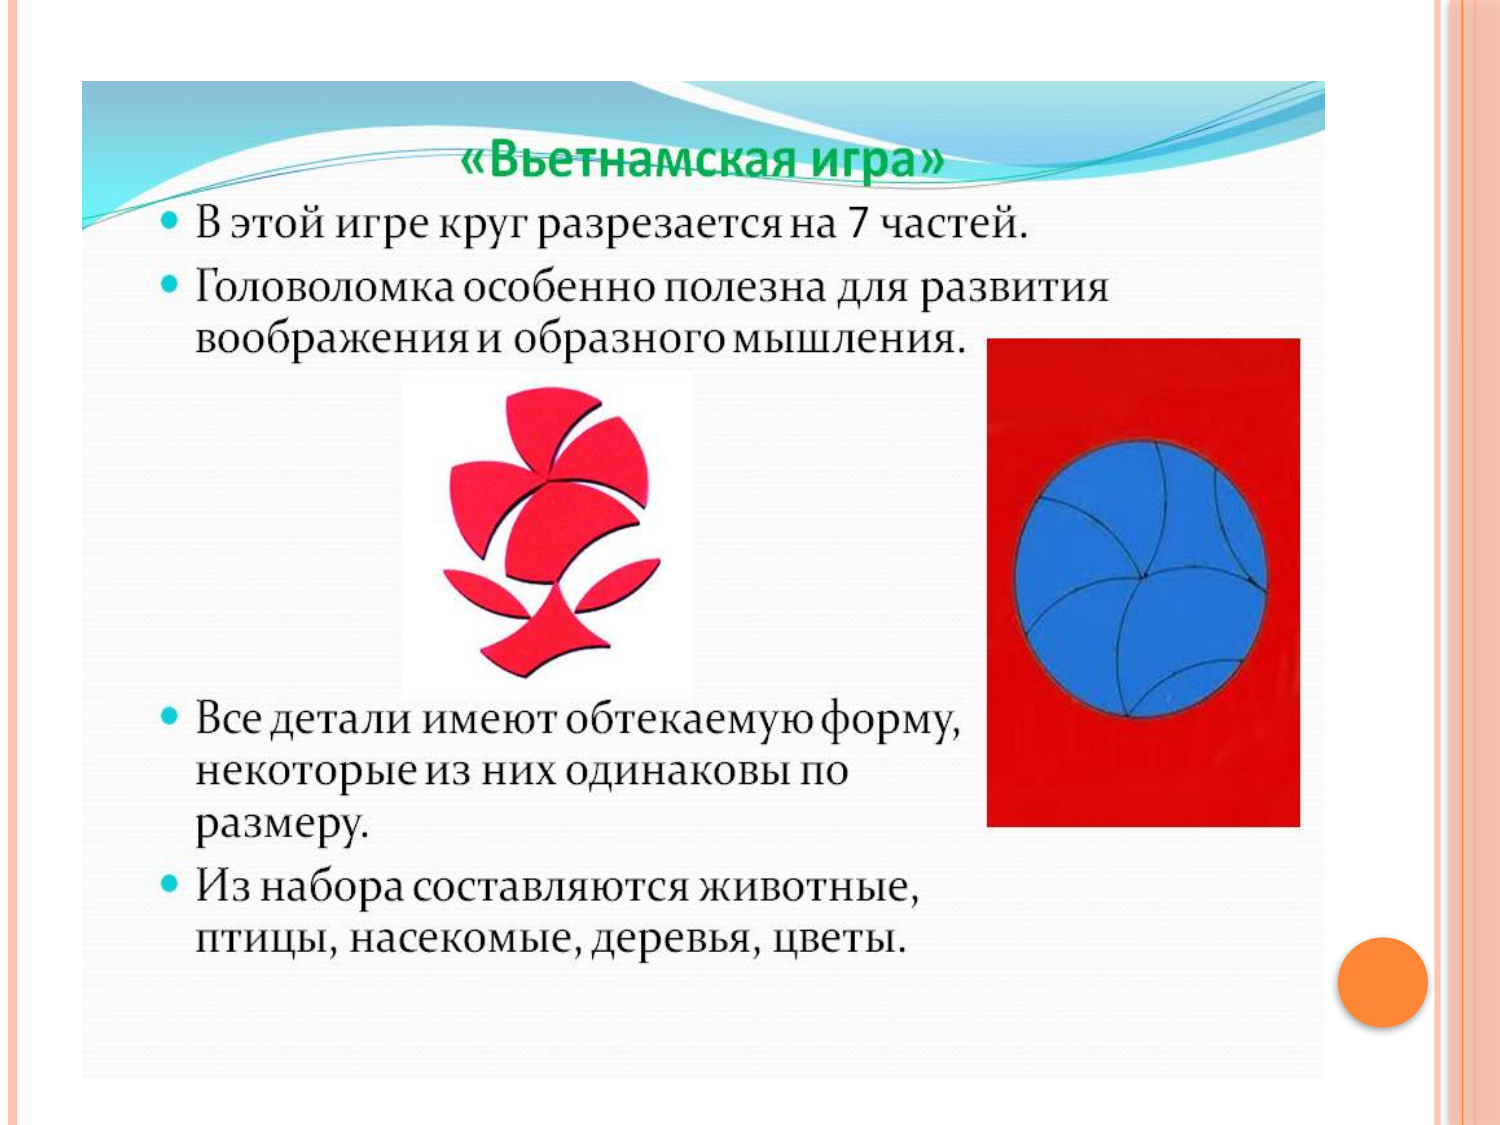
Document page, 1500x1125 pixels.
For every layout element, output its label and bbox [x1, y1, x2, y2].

picture [81, 81, 1325, 1079]
